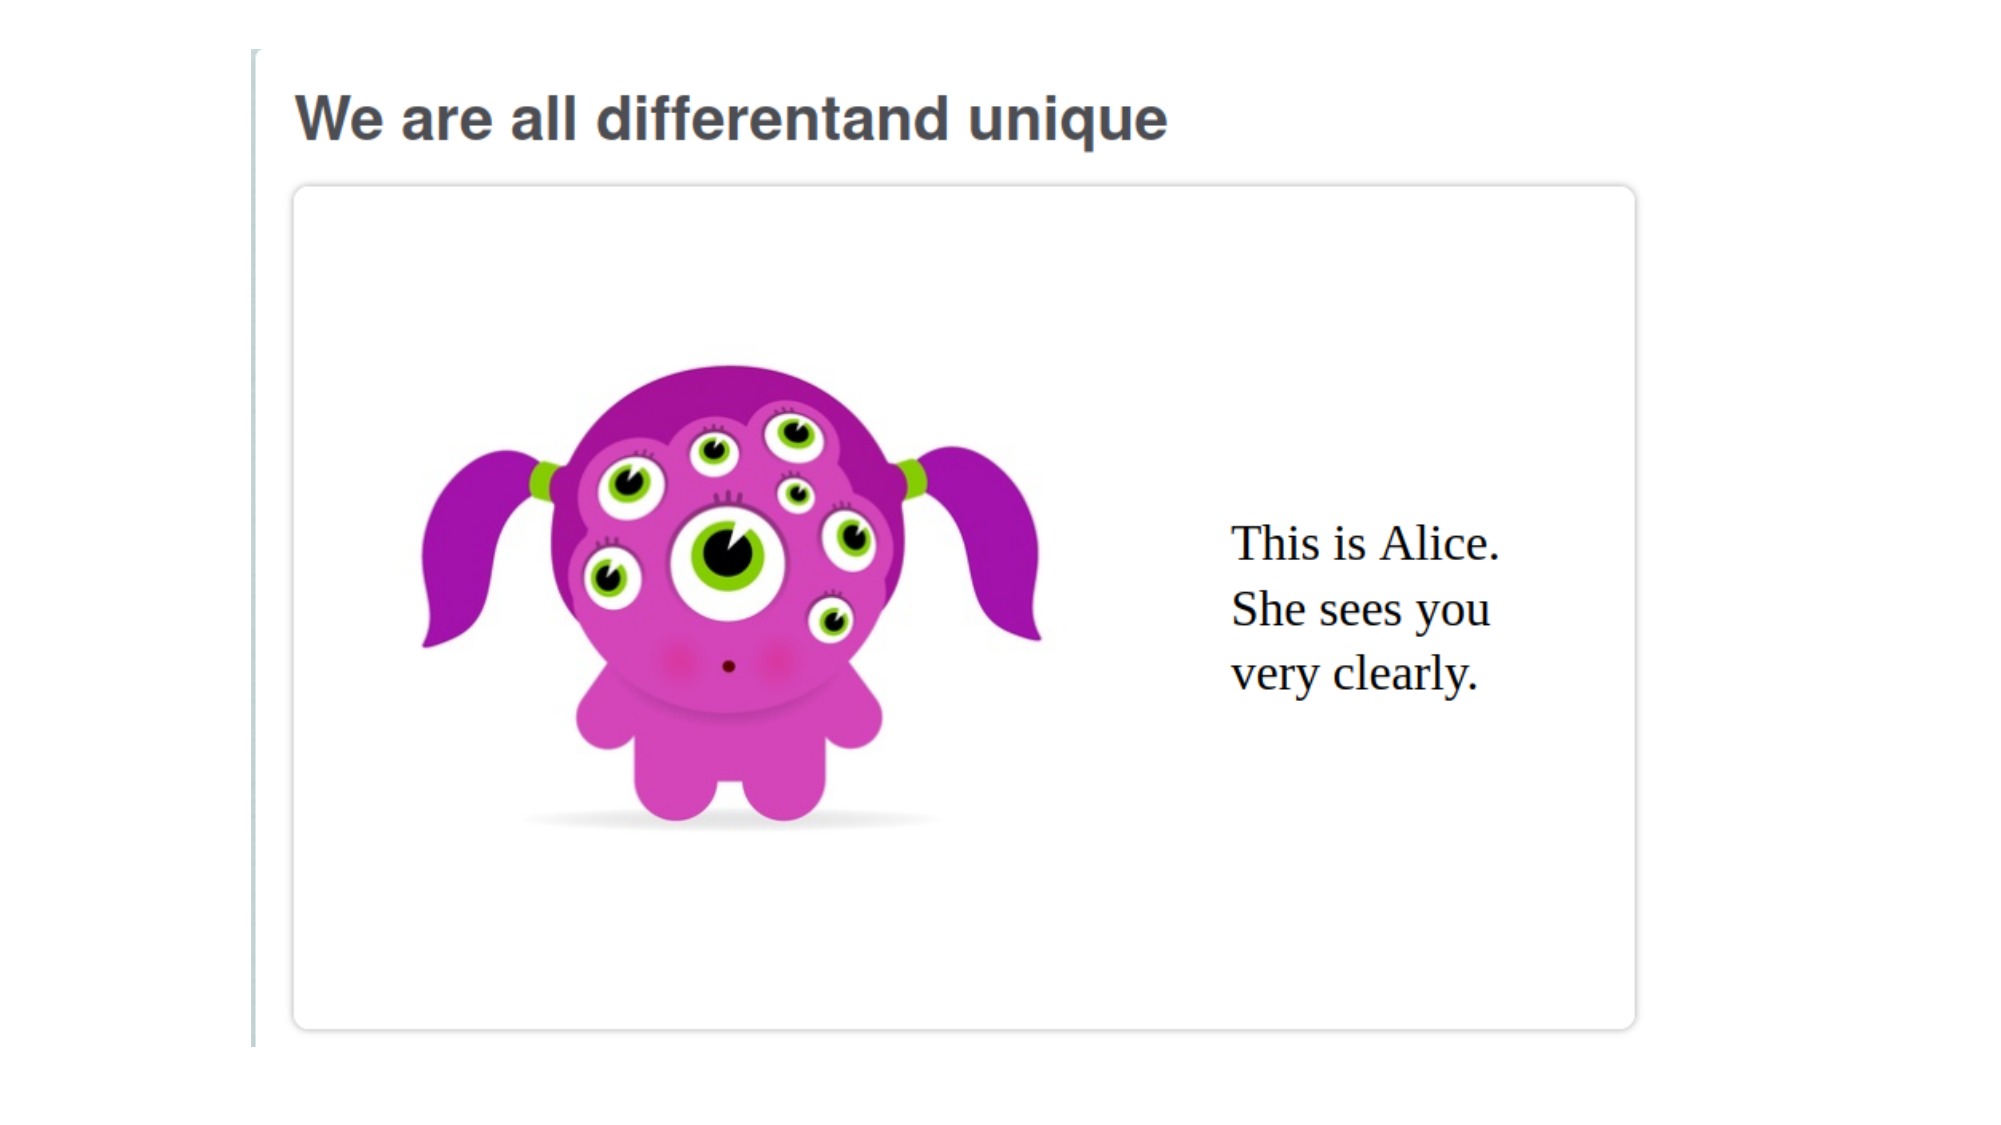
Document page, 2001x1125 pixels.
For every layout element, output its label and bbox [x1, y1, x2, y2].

picture [251, 49, 1660, 1048]
